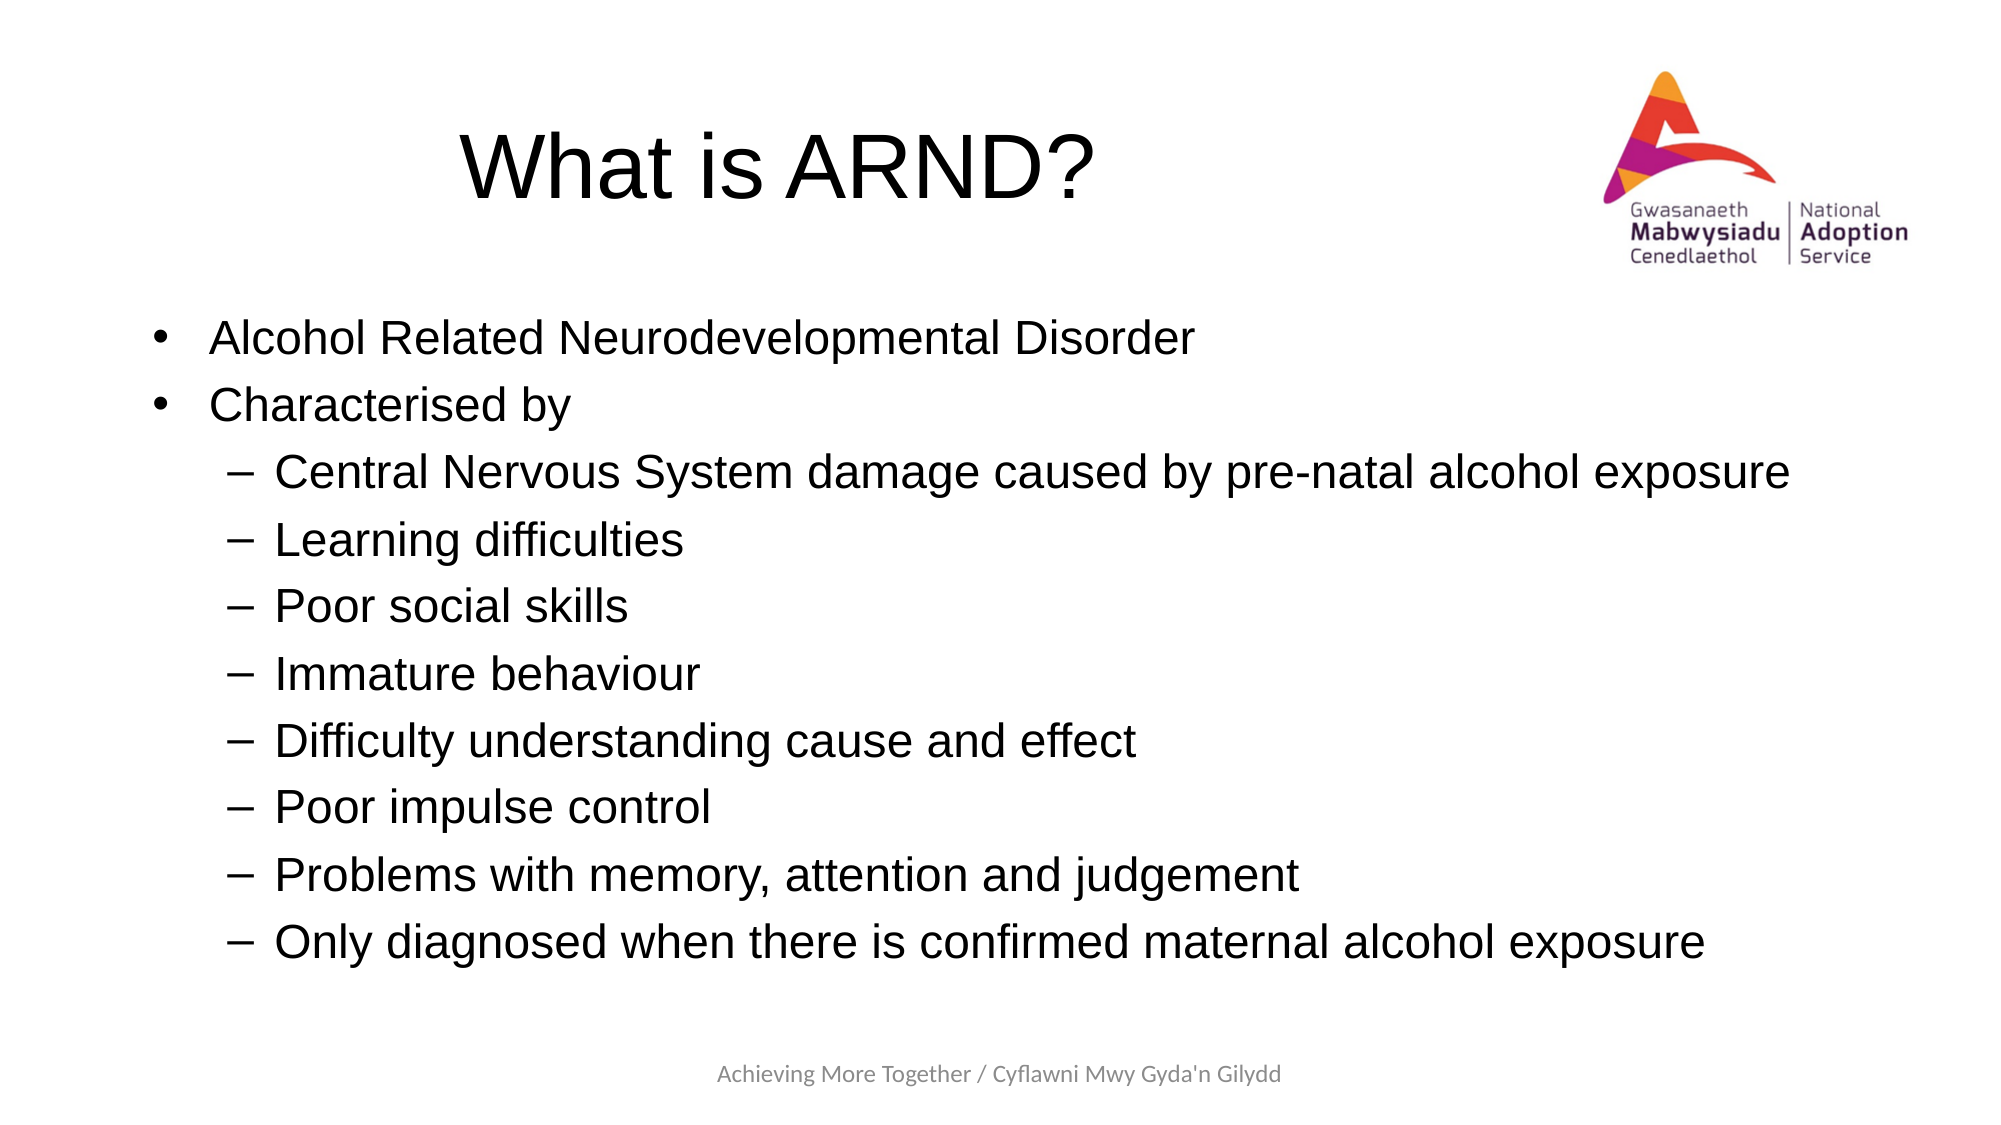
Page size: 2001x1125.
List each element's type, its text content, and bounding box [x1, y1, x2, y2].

title What is ARND? [137, 59, 1419, 278]
list Alcohol Related Neurodevelopmental Disorder Characterised by Central Nervous System damage caused by pre-natal alcohol exposure Learning difficulties Poor social skills Immature behaviour Difficulty understanding cause and effect Poor impulse control Problems with memory, attention and judgement Only diagnosed when there is confirmed maternal alcohol exposure [137, 299, 1863, 1014]
footer Achieving More Together / Cyflawni Mwy Gyda'n Gilydd [662, 1042, 1338, 1103]
picture [1502, 0, 2000, 376]
